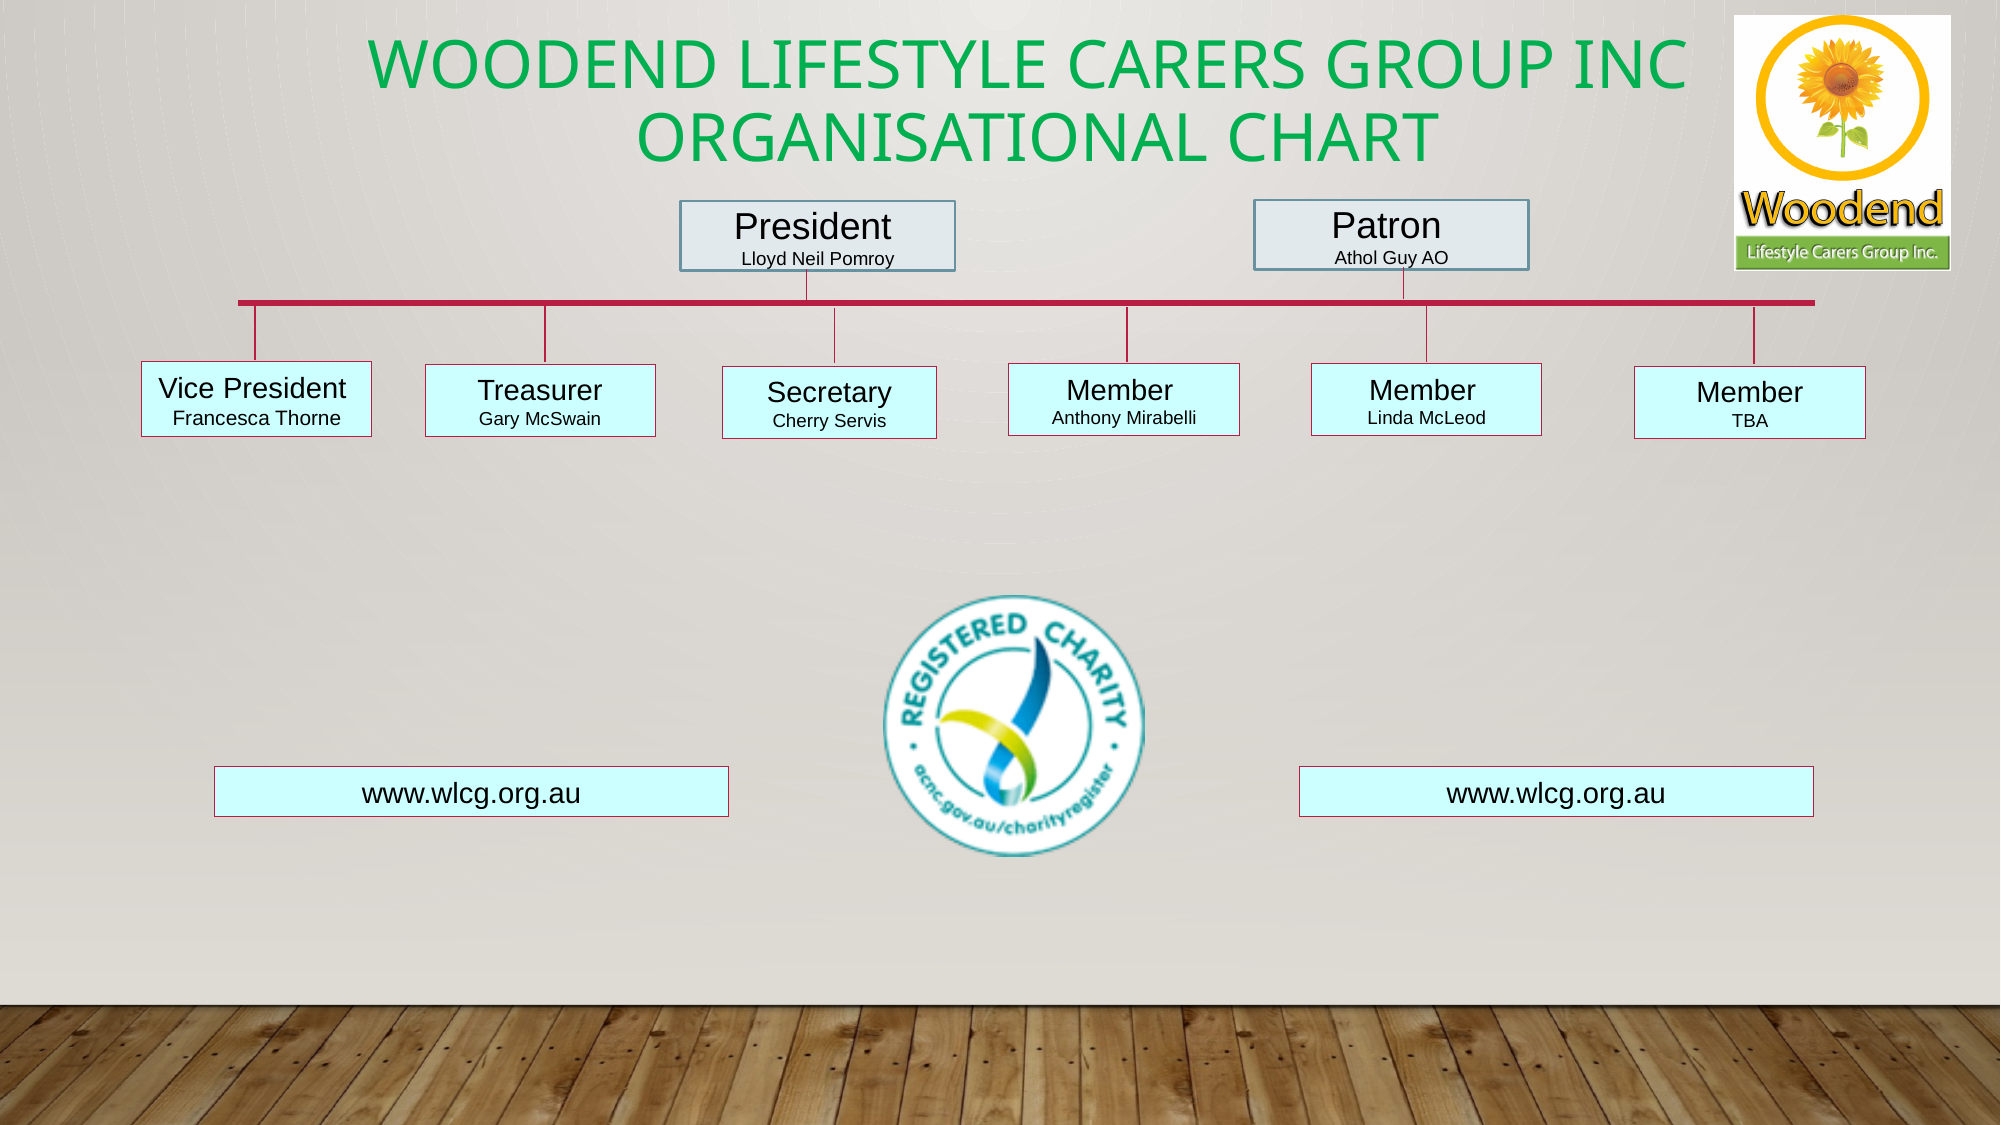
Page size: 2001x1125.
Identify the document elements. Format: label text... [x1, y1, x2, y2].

picture [883, 595, 1145, 857]
text_box Member Anthony Mirabelli [1008, 363, 1240, 436]
text_box Vice President Francesca Thorne [141, 361, 372, 437]
text_box Treasurer Gary McSwain [425, 364, 656, 437]
text_box www.wlcg.org.au [214, 766, 729, 817]
text_box Member TBA [1634, 366, 1866, 439]
picture [0, 1005, 2000, 1125]
title WOODEND LIFESTYLE CARERS GROUP INC ORGANISATIONAL CHART [249, 23, 1734, 210]
text_box Secretary Cherry Servis [722, 366, 937, 439]
text_box www.wlcg.org.au [1299, 766, 1814, 817]
text_box Member Linda McLeod [1311, 363, 1542, 436]
picture [1734, 15, 1952, 271]
text_box President Lloyd Neil Pomroy [679, 200, 956, 272]
text_box Patron Athol Guy AO [1253, 199, 1530, 271]
